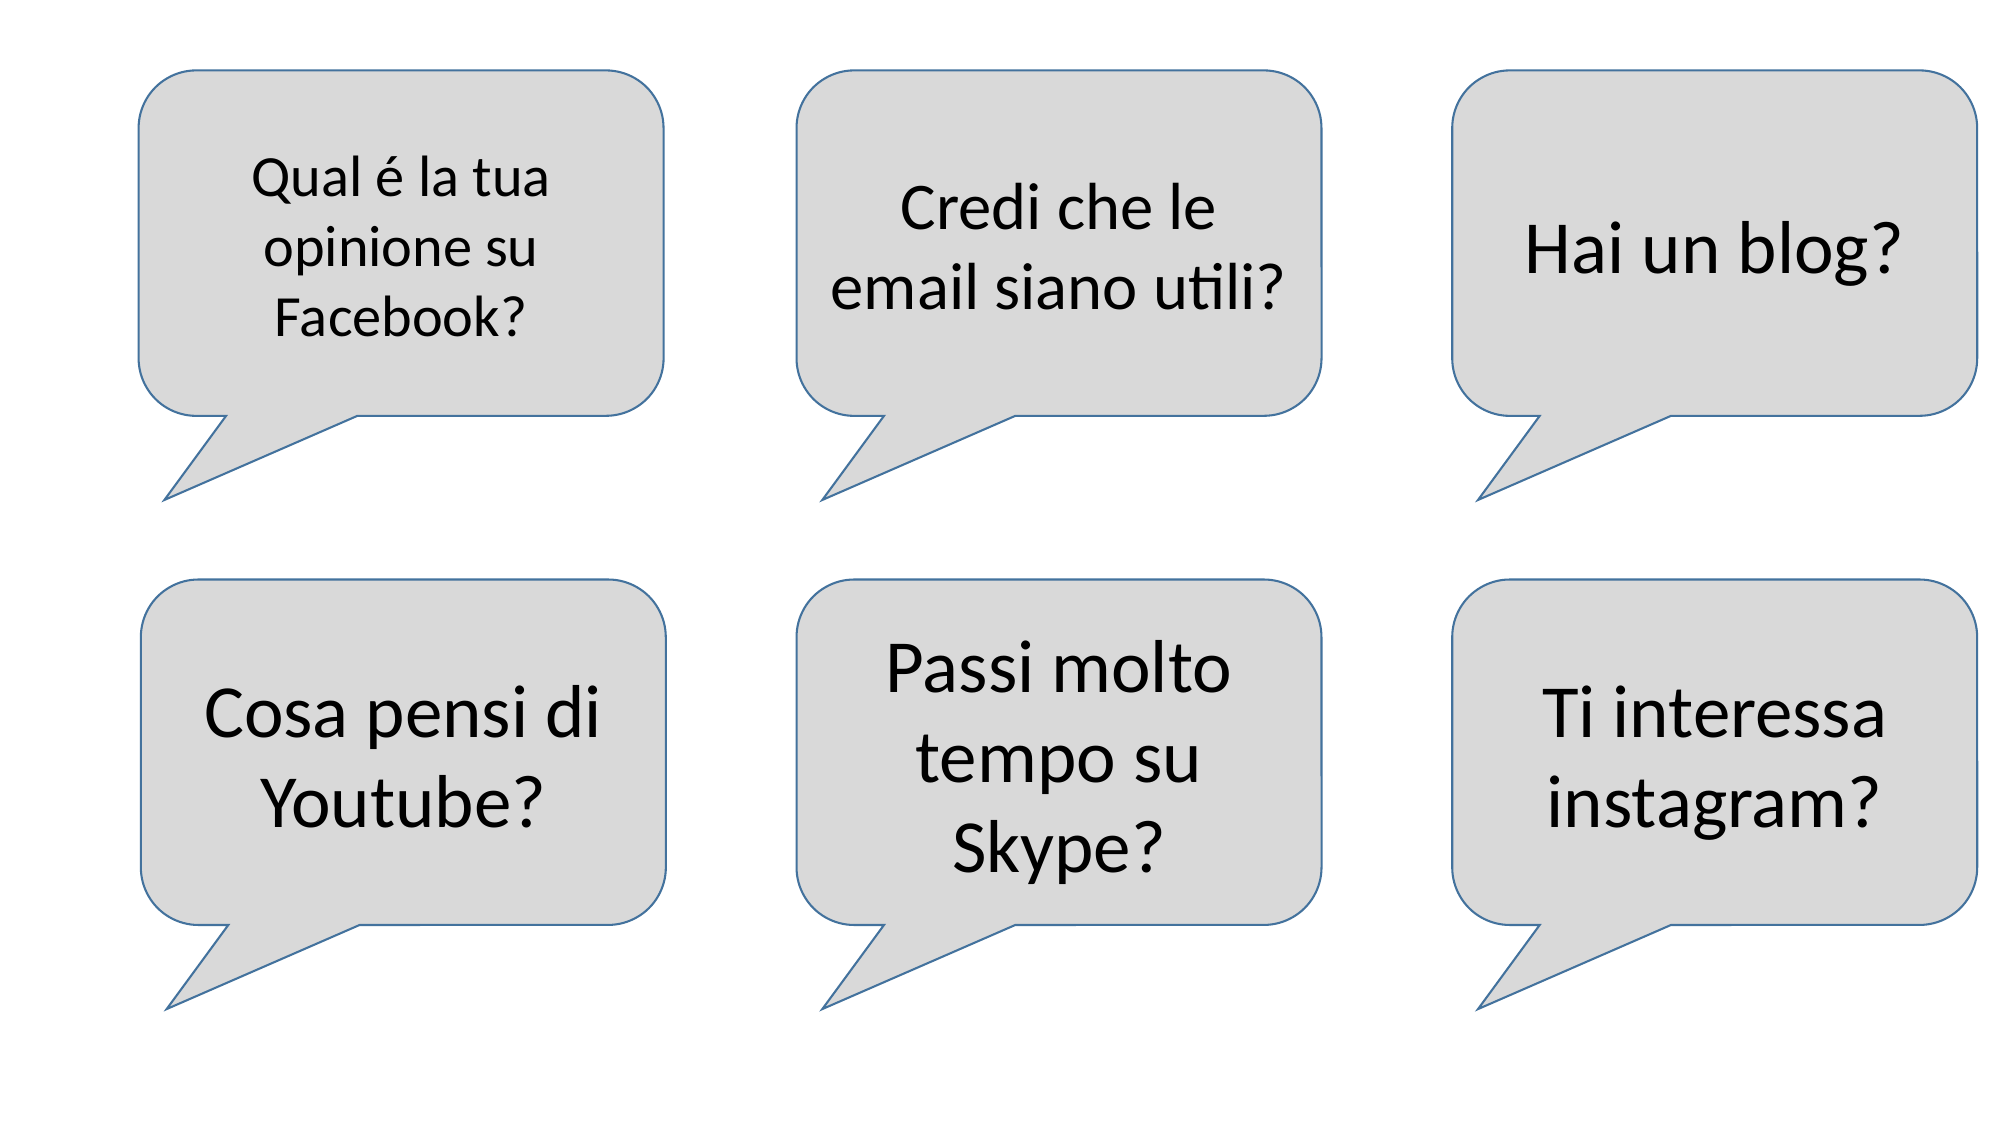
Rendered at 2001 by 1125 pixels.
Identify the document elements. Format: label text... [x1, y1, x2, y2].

text_box Qual é la tua opinione su Facebook? [137, 69, 665, 503]
text_box Hai un blog? [1451, 69, 1979, 503]
text_box Credi che le email siano utili? [795, 69, 1323, 503]
text_box Passi molto tempo su Skype? [795, 578, 1323, 1012]
text_box Cosa pensi di Youtube? [139, 578, 667, 1012]
text_box Ti interessa instagram? [1451, 578, 1979, 1012]
